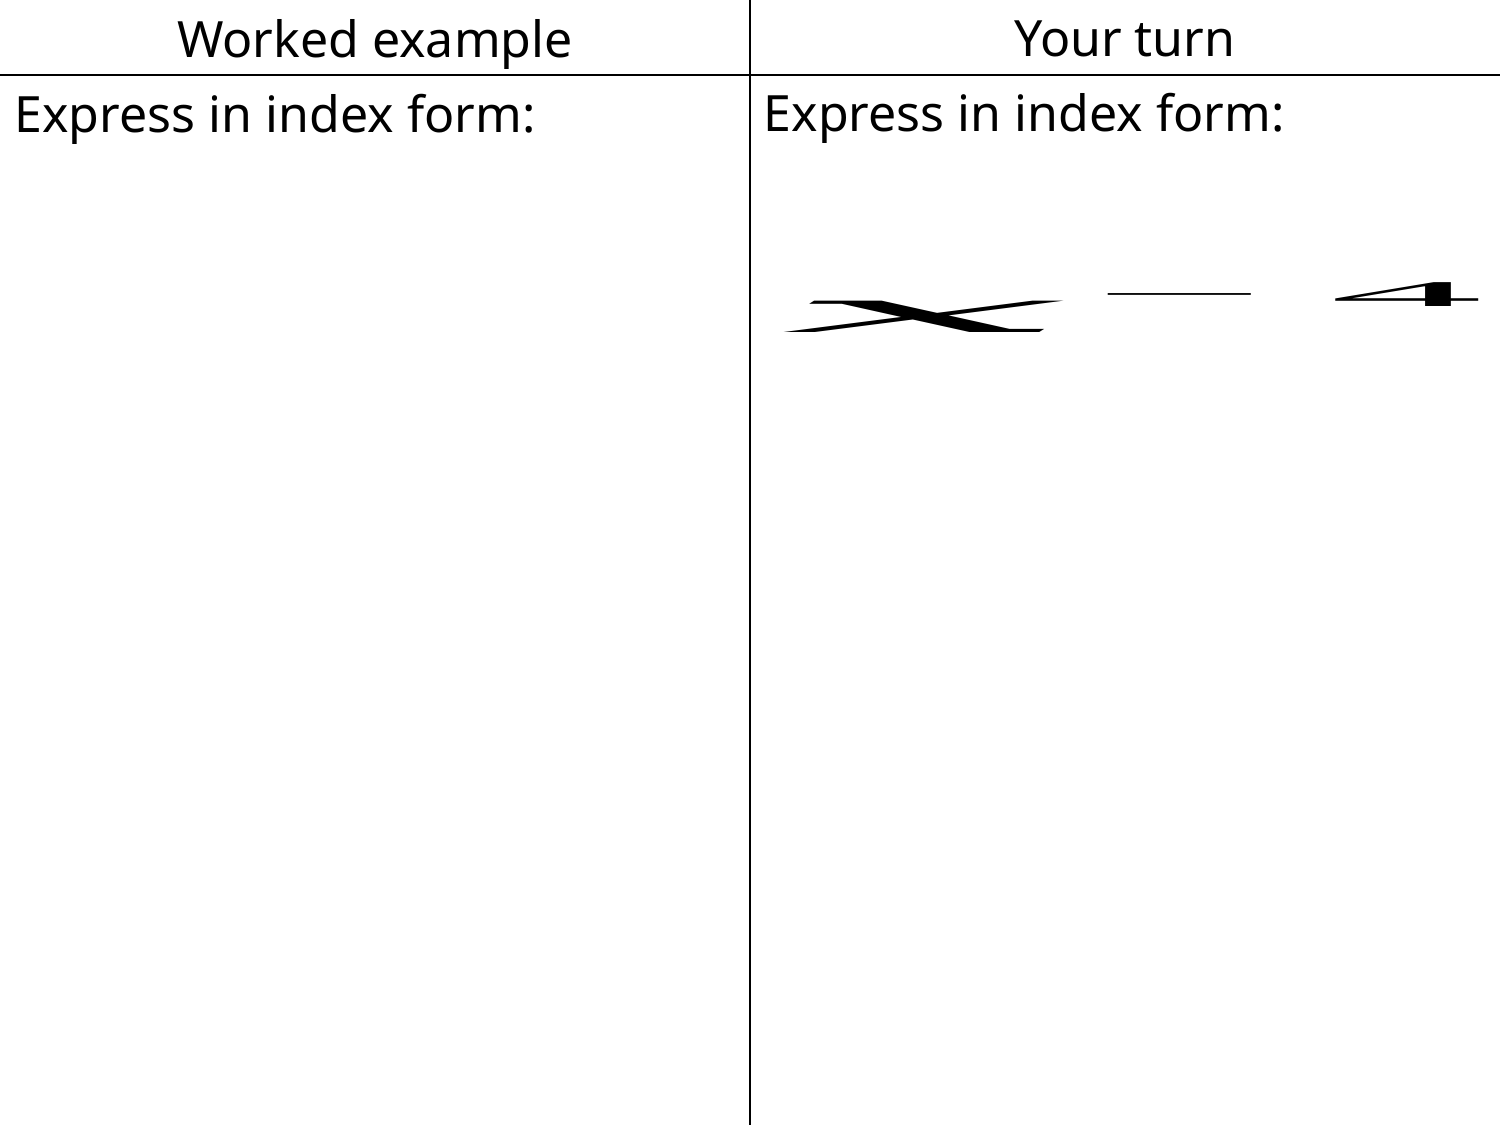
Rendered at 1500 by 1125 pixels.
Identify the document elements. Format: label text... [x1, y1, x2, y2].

text_box Your turn [751, 0, 1500, 74]
text_box Worked example [0, 0, 749, 74]
